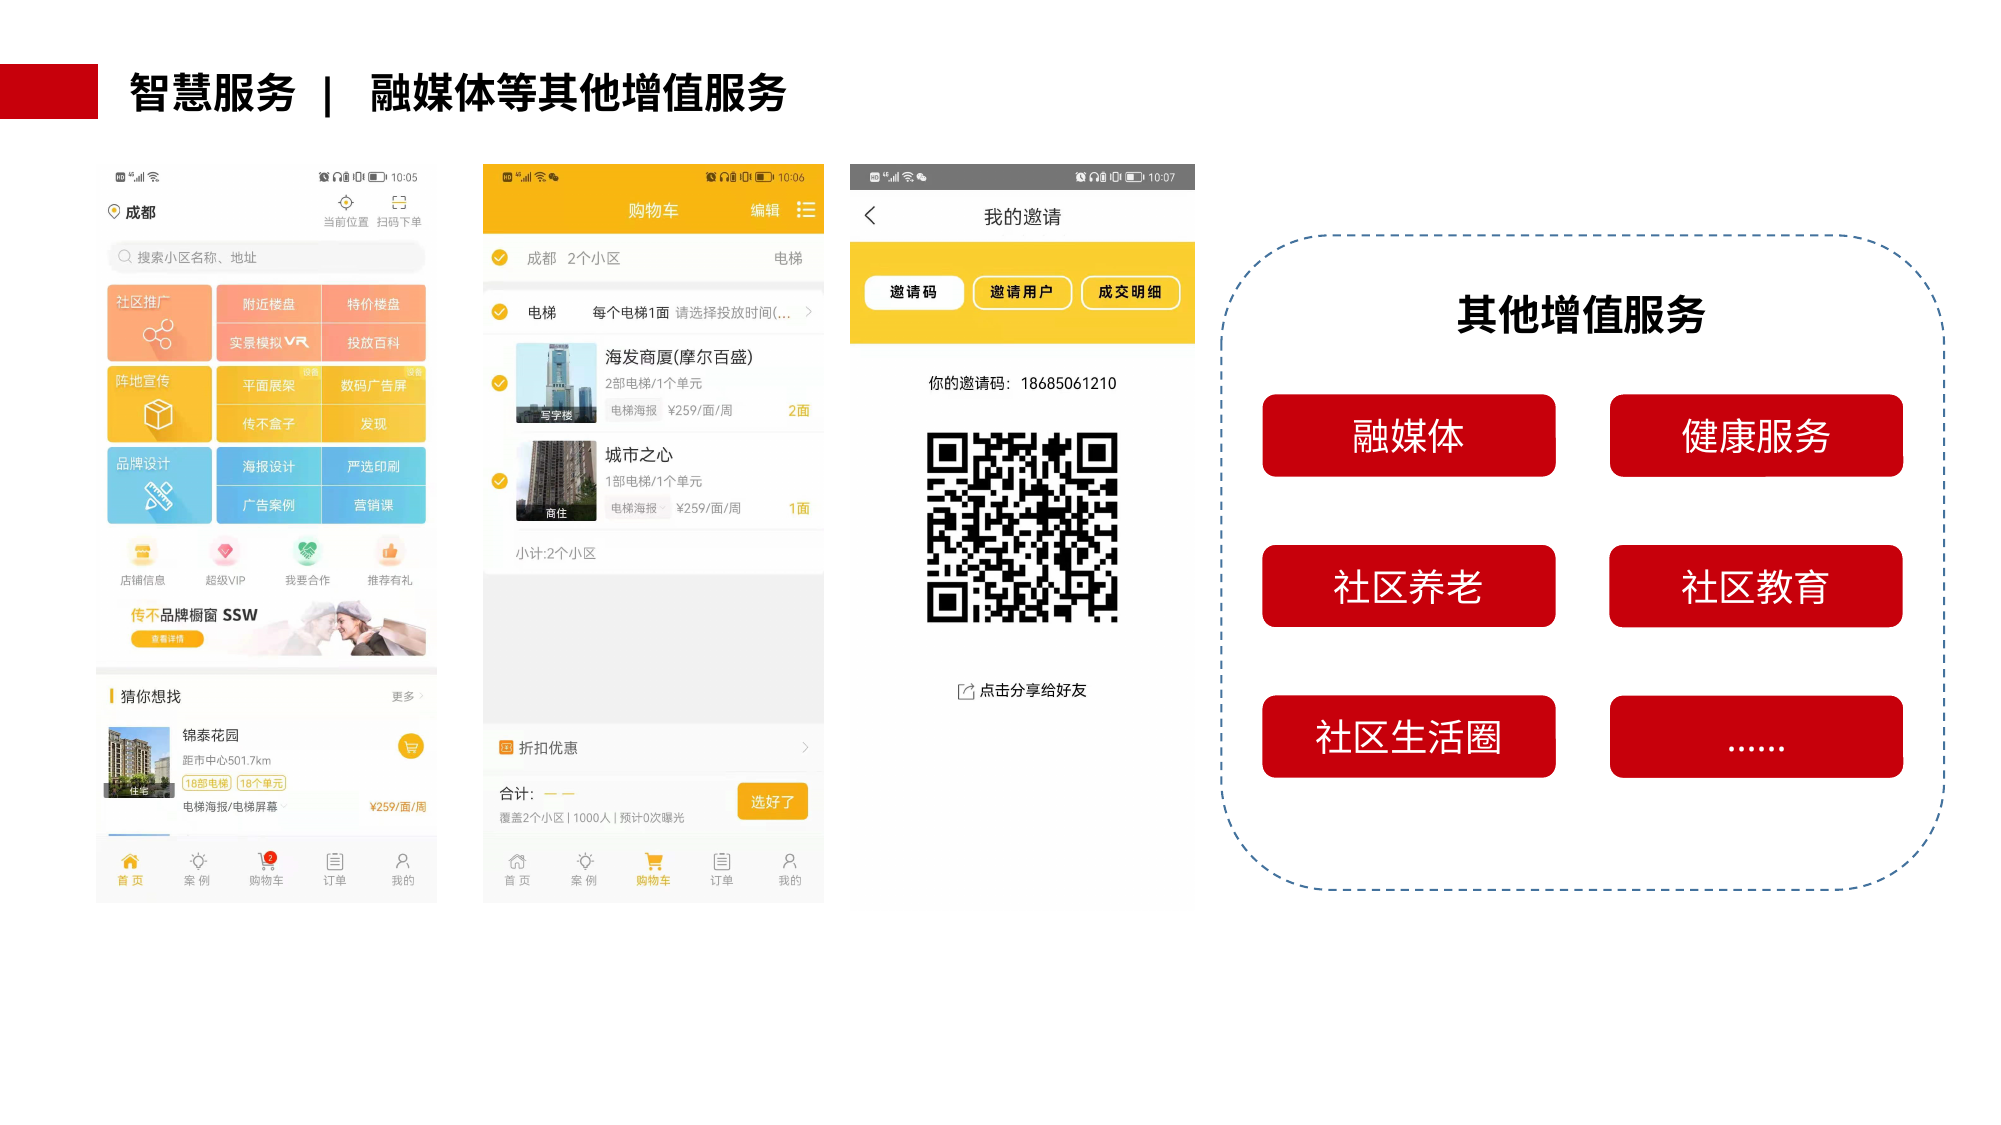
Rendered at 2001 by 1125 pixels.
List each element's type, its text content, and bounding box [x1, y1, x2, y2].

text_box 社区生活圈 [1260, 693, 1558, 780]
picture [850, 164, 1195, 911]
text_box 社区养老 [1260, 542, 1558, 630]
picture [96, 164, 437, 903]
picture [483, 164, 824, 903]
text_box [1220, 234, 1946, 891]
text_box 智慧服务 | 融媒体等其他增值服务 [115, 58, 1167, 124]
text_box 融媒体 [1260, 392, 1558, 479]
text_box 健康服务 [1607, 392, 1906, 479]
text_box 其他增值服务 [1396, 281, 1769, 347]
text_box [0, 66, 97, 117]
text_box ...... [1607, 693, 1906, 780]
text_box 社区教育 [1607, 542, 1905, 630]
